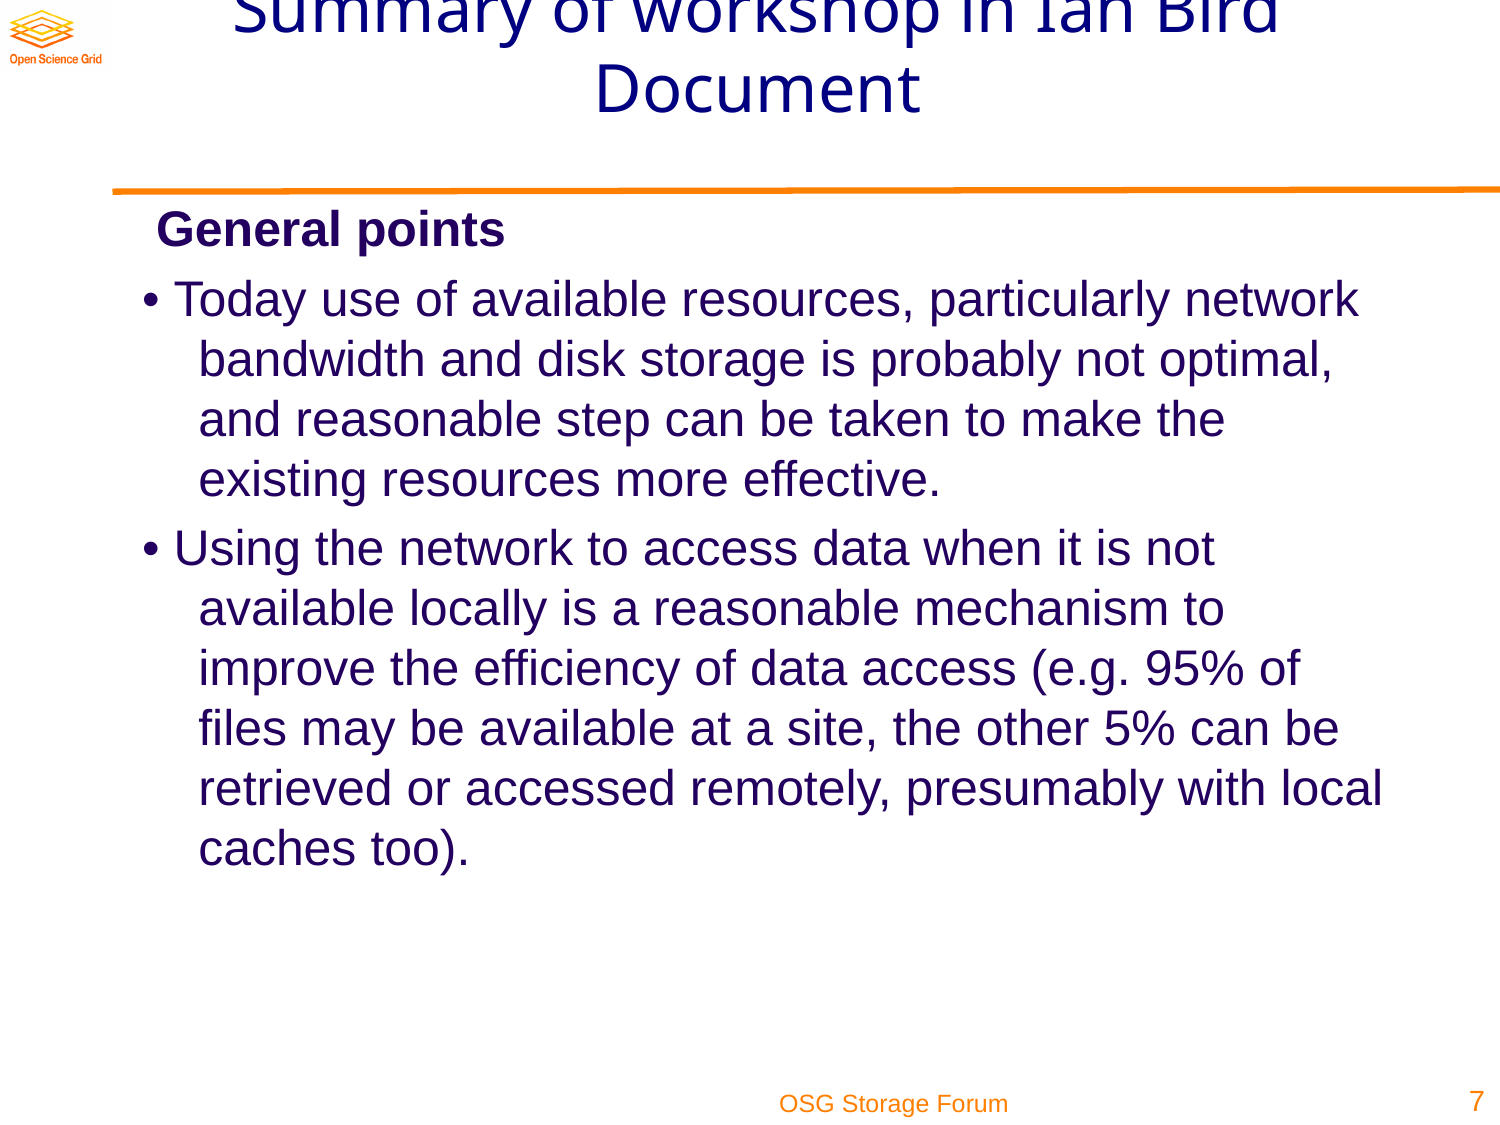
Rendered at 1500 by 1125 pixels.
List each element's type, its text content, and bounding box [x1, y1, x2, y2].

title Summary of workshop in Ian Bird Document [73, 0, 1442, 93]
list General points • Today use of available resources, particularly network bandwidth and disk storage is probably not optimal, and reasonable step can be taken to make the existing resources more effective. • Using the network to access data when it is not available locally is a reasonable mechanism to improve the efficiency of data access (e.g. 95% of files may be available at a site, the other 5% can be retrieved or accessed remotely, presumably with local caches too). [126, 118, 1403, 988]
picture [0, 0, 73, 74]
slide_number 7 [1430, 1049, 1500, 1125]
